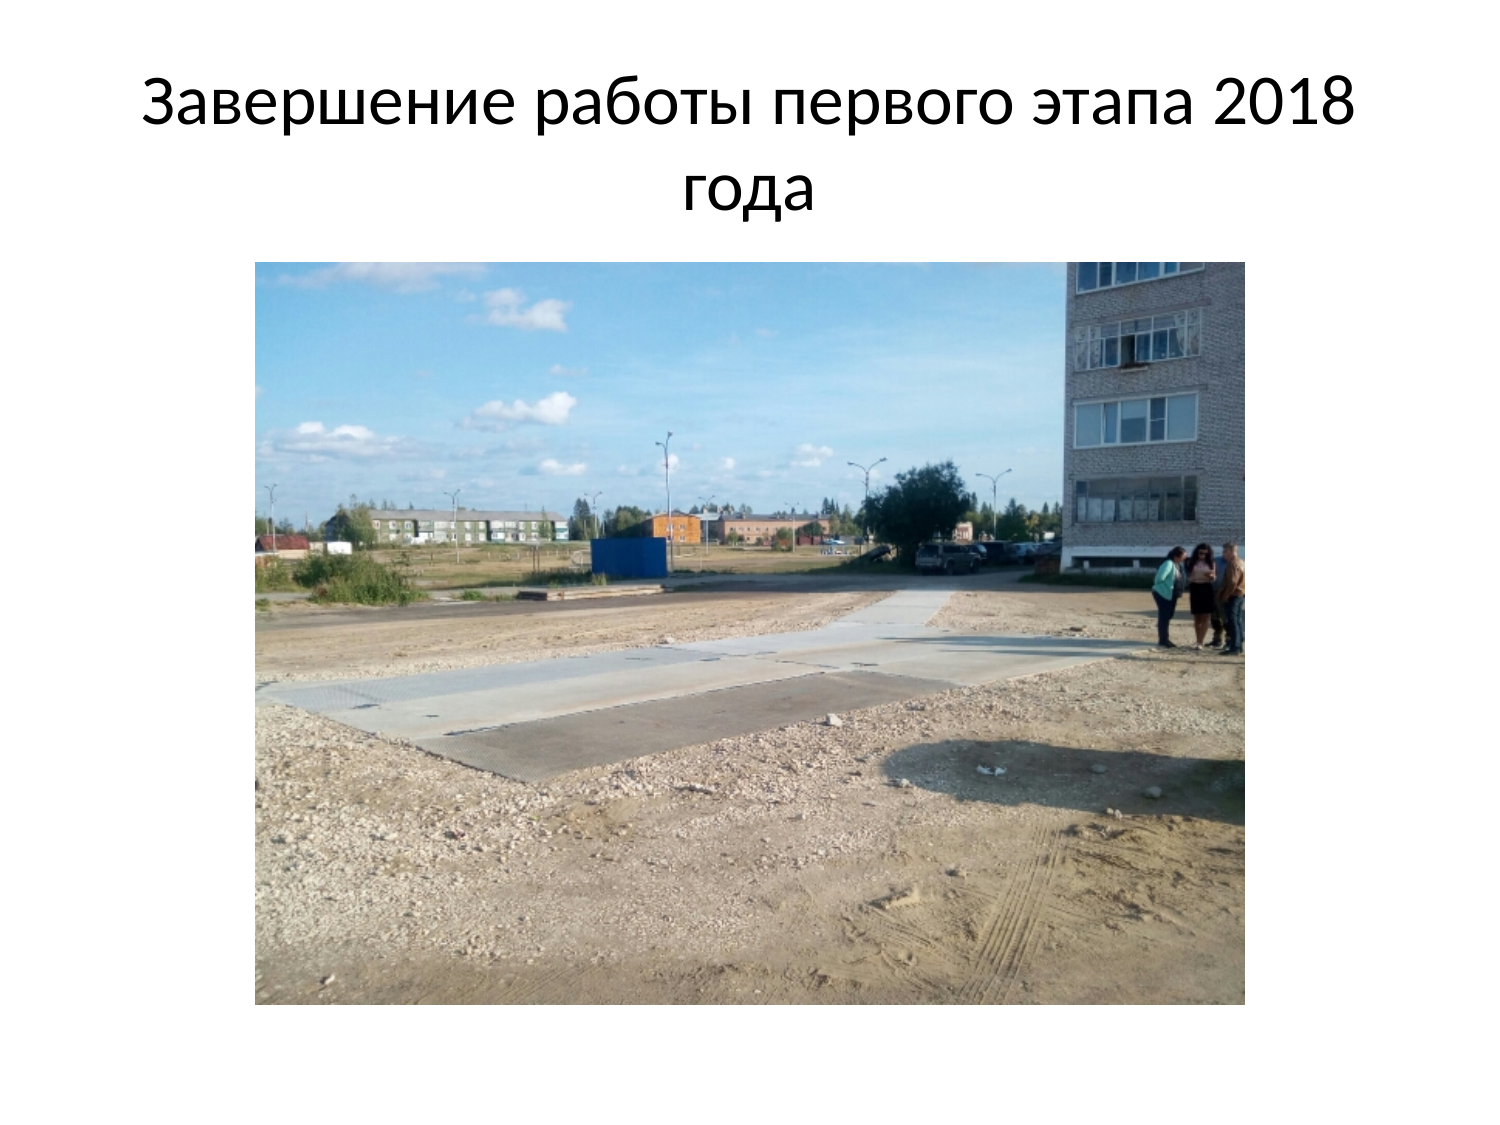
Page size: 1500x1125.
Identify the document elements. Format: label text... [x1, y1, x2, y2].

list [254, 262, 1246, 1006]
title Завершение работы первого этапа 2018 года [75, 45, 1425, 233]
